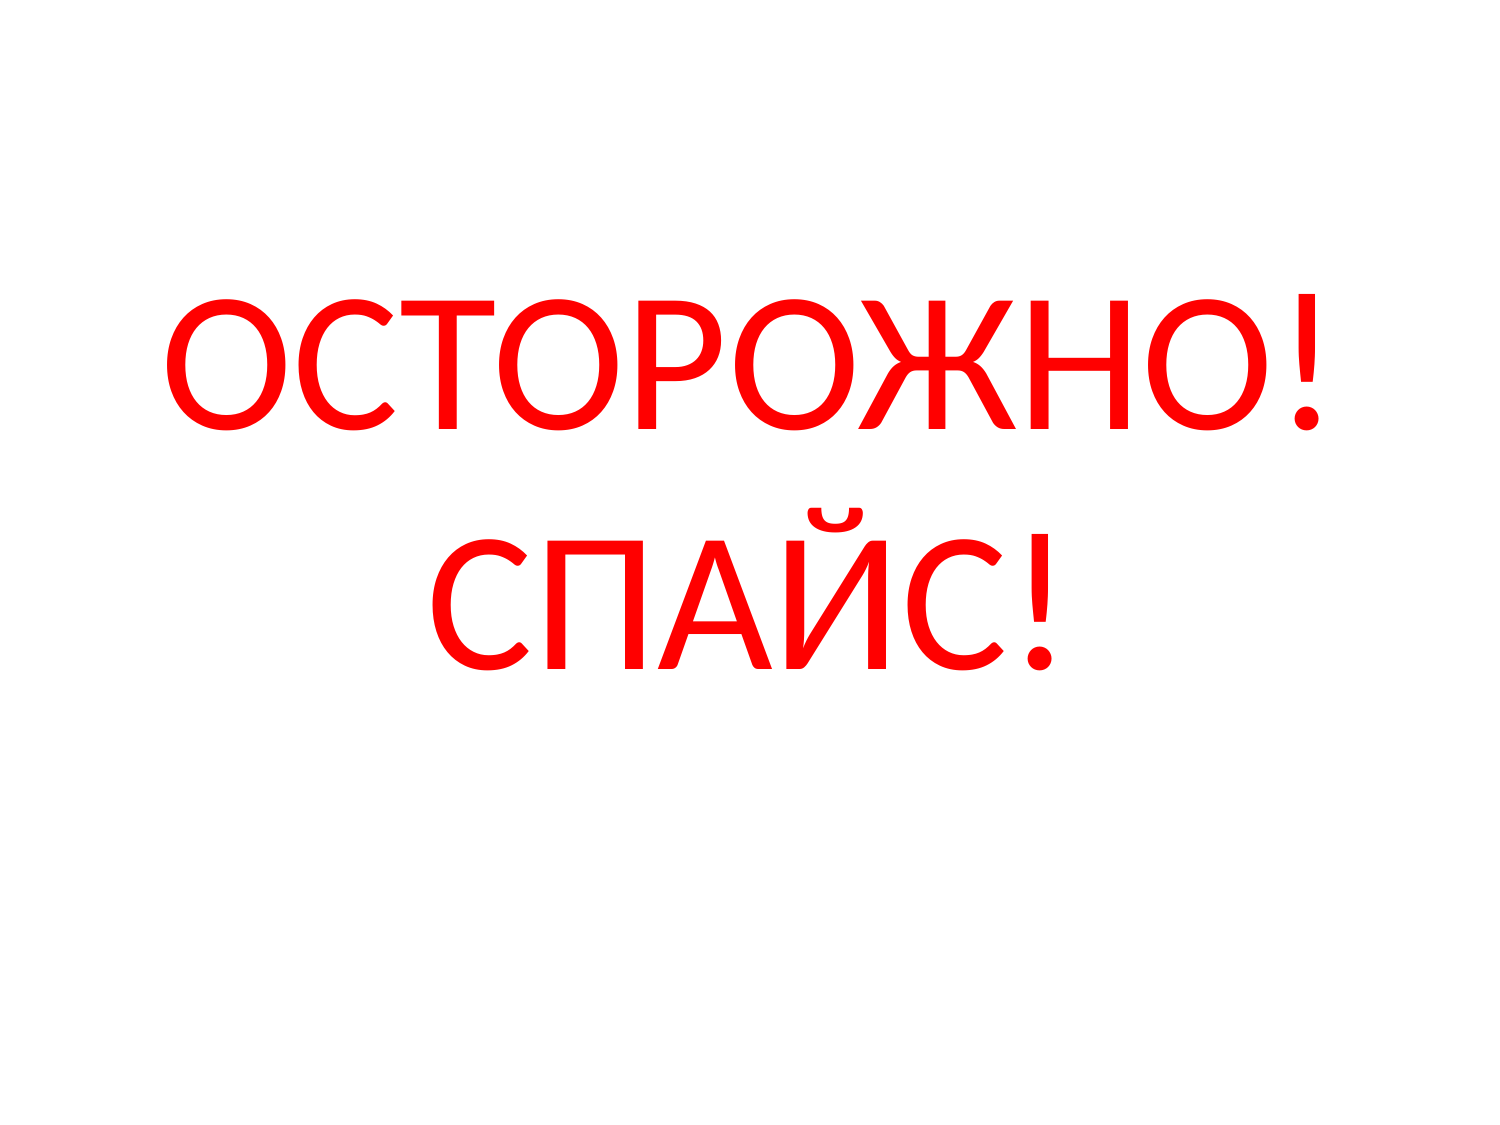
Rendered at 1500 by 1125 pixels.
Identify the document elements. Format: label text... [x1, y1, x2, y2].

title ОСТОРОЖНО! СПАЙС! [112, 349, 1388, 591]
